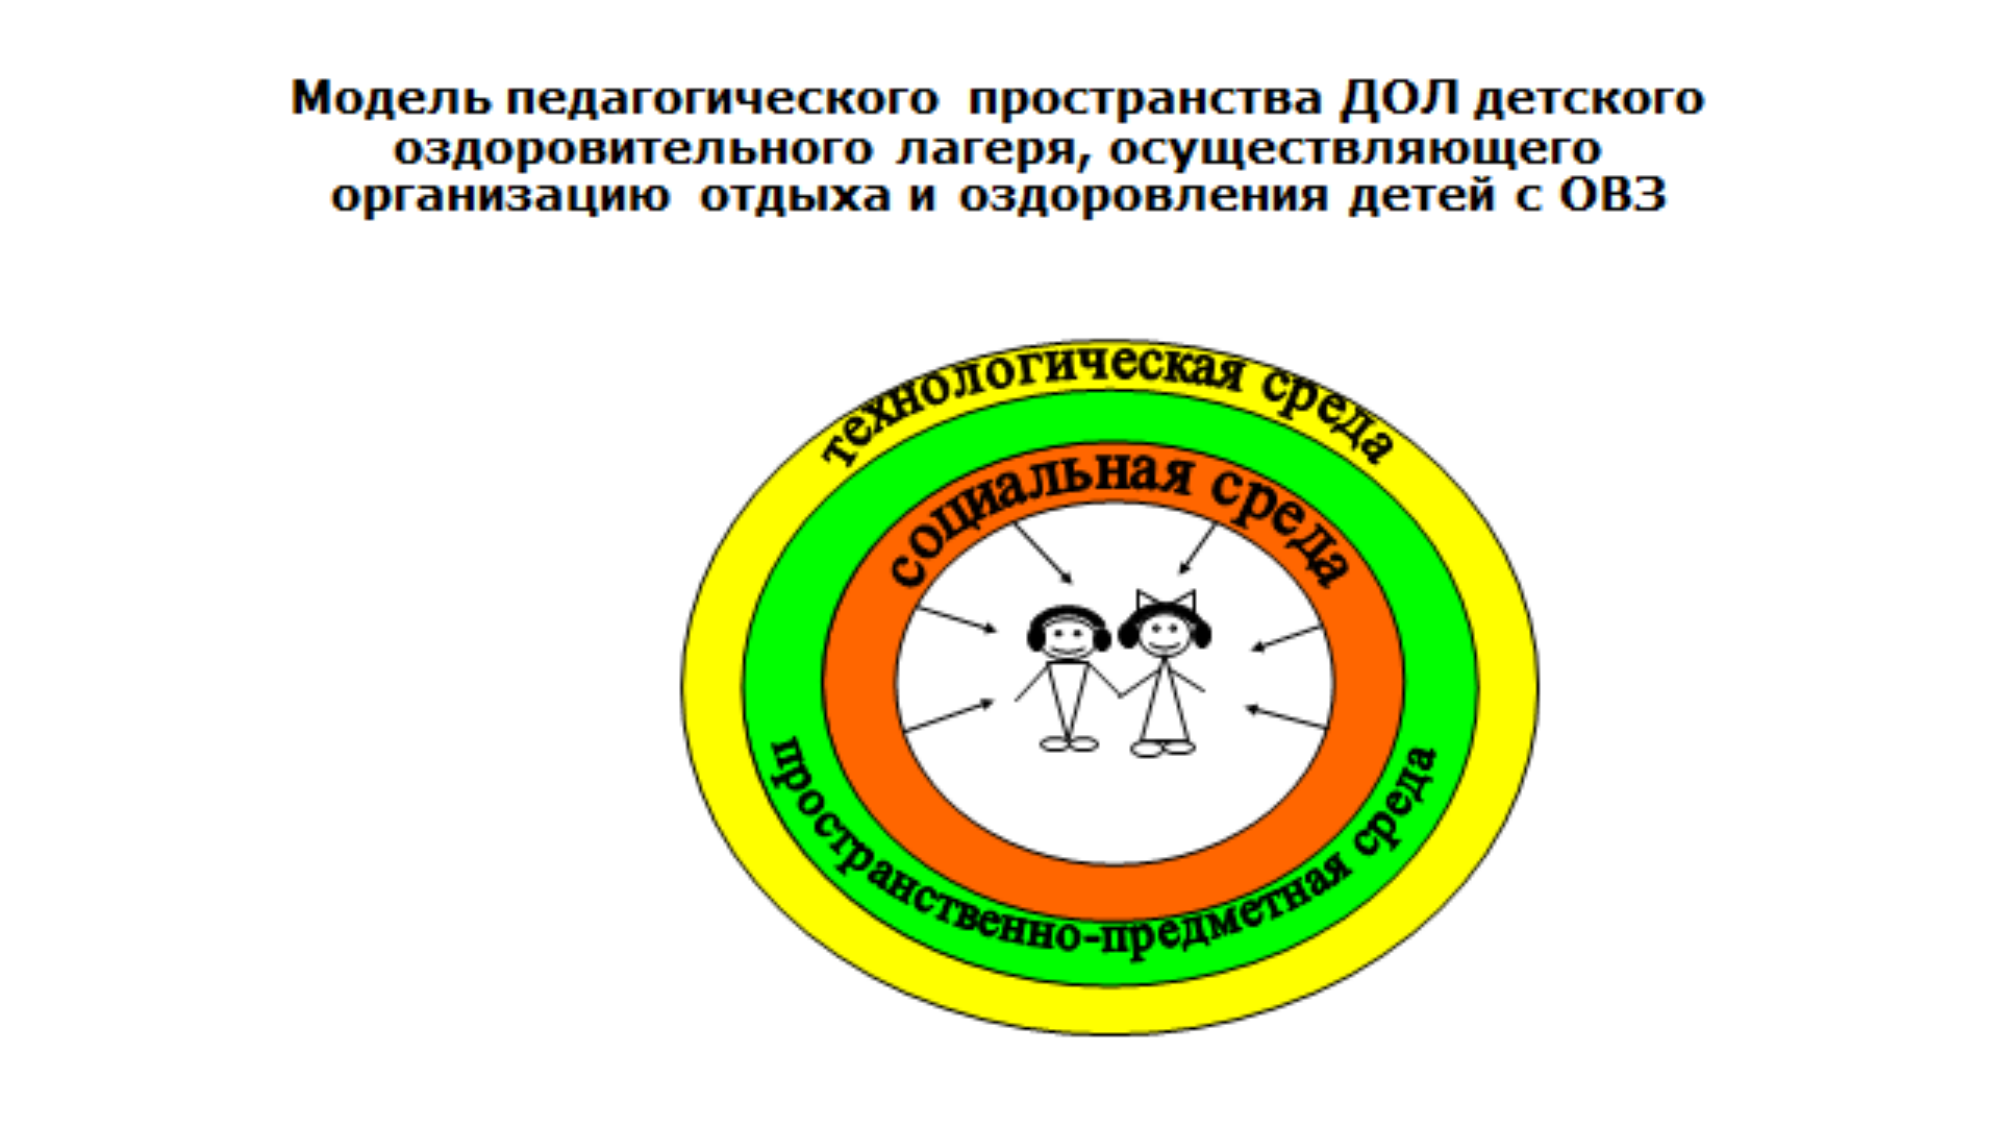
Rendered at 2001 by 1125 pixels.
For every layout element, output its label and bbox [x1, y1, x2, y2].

list [0, 0, 2000, 1125]
